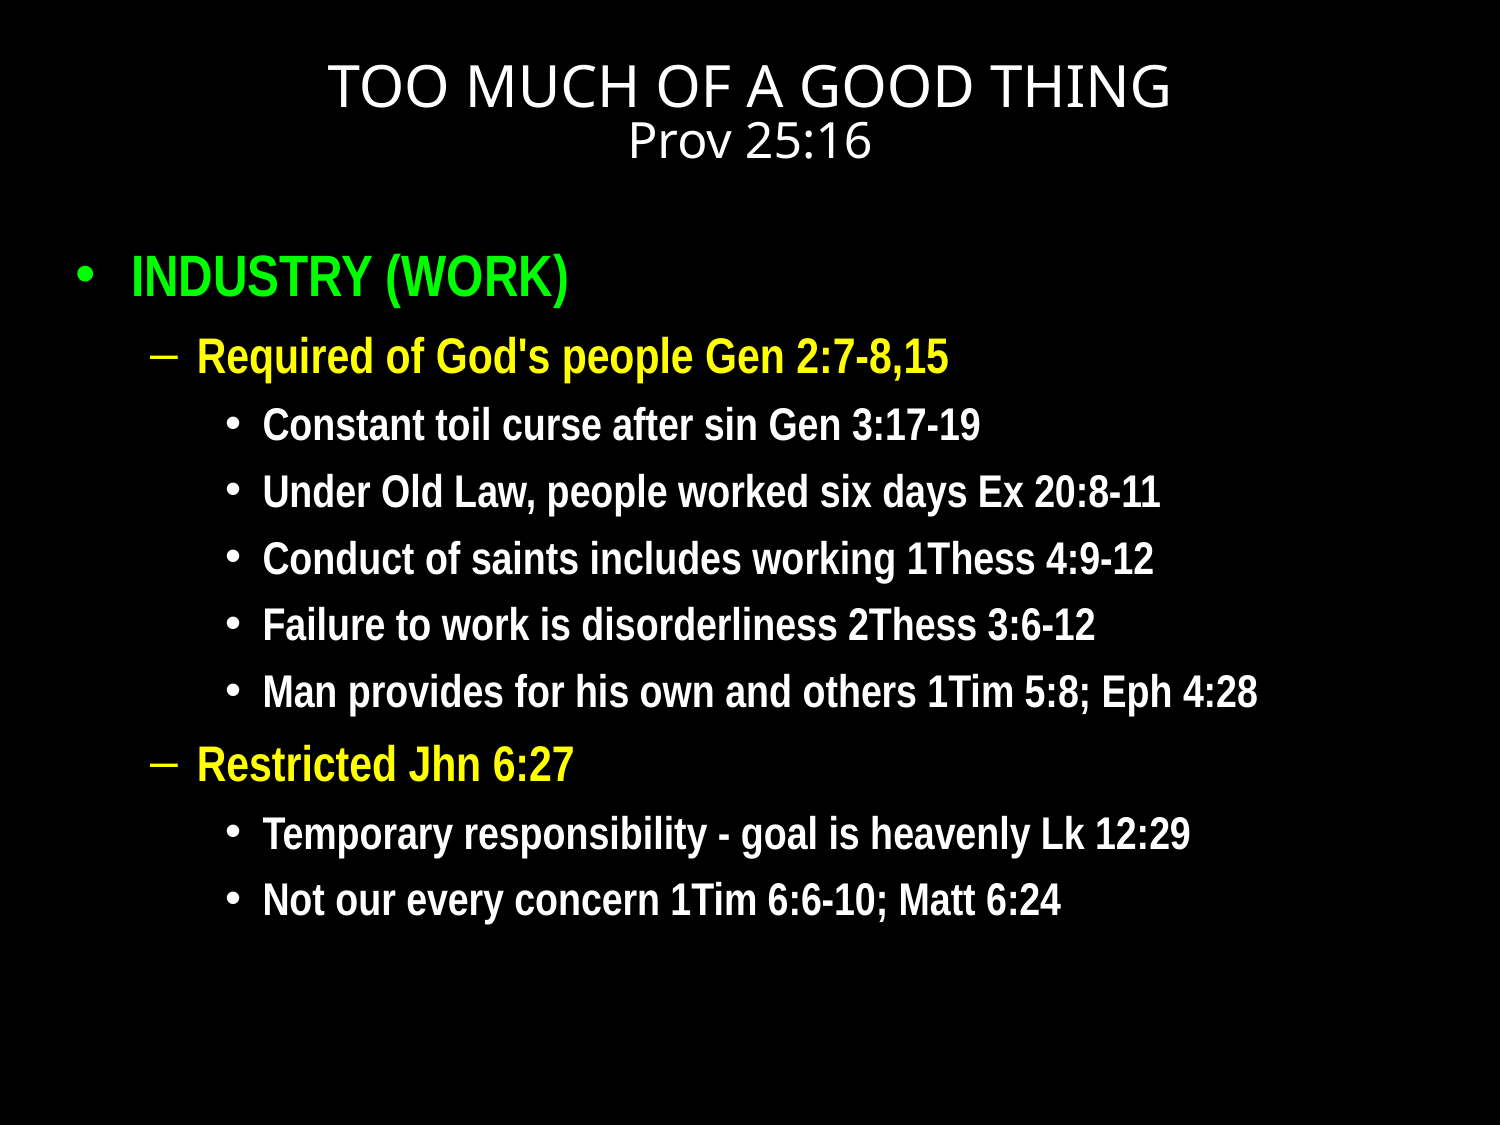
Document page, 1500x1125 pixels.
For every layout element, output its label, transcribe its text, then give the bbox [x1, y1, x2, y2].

list INDUSTRY (WORK) Required of God's people Gen 2:7-8,15 Constant toil curse after sin Gen 3:17-19 Under Old Law, people worked six days Ex 20:8-11 Conduct of saints includes working 1Thess 4:9-12 Failure to work is disorderliness 2Thess 3:6-12 Man provides for his own and others 1Tim 5:8; Eph 4:28 Restricted Jhn 6:27 Temporary responsibility - goal is heavenly Lk 12:29 Not our every concern 1Tim 6:6-10; Matt 6:24 [75, 249, 1425, 993]
title TOO MUCH OF A GOOD THING Prov 25:16 [75, 62, 1425, 175]
